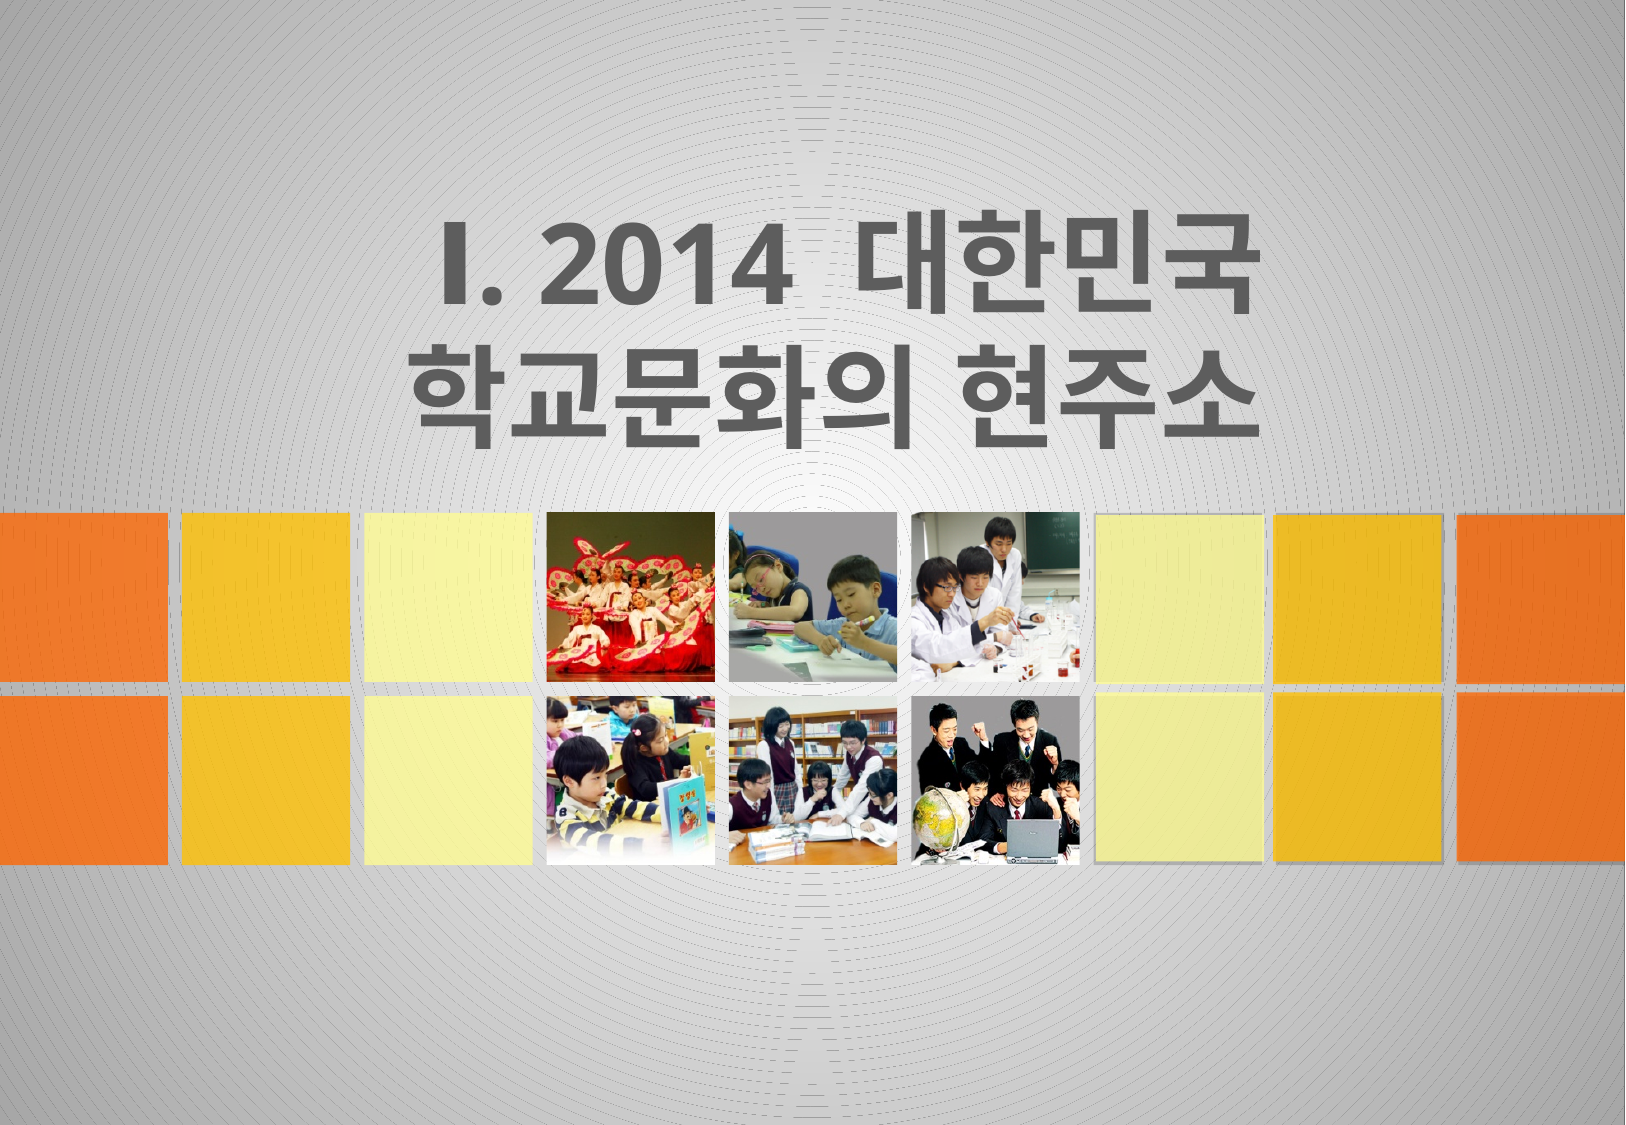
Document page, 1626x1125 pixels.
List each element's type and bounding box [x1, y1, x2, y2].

text_box [0, 0, 1625, 1125]
